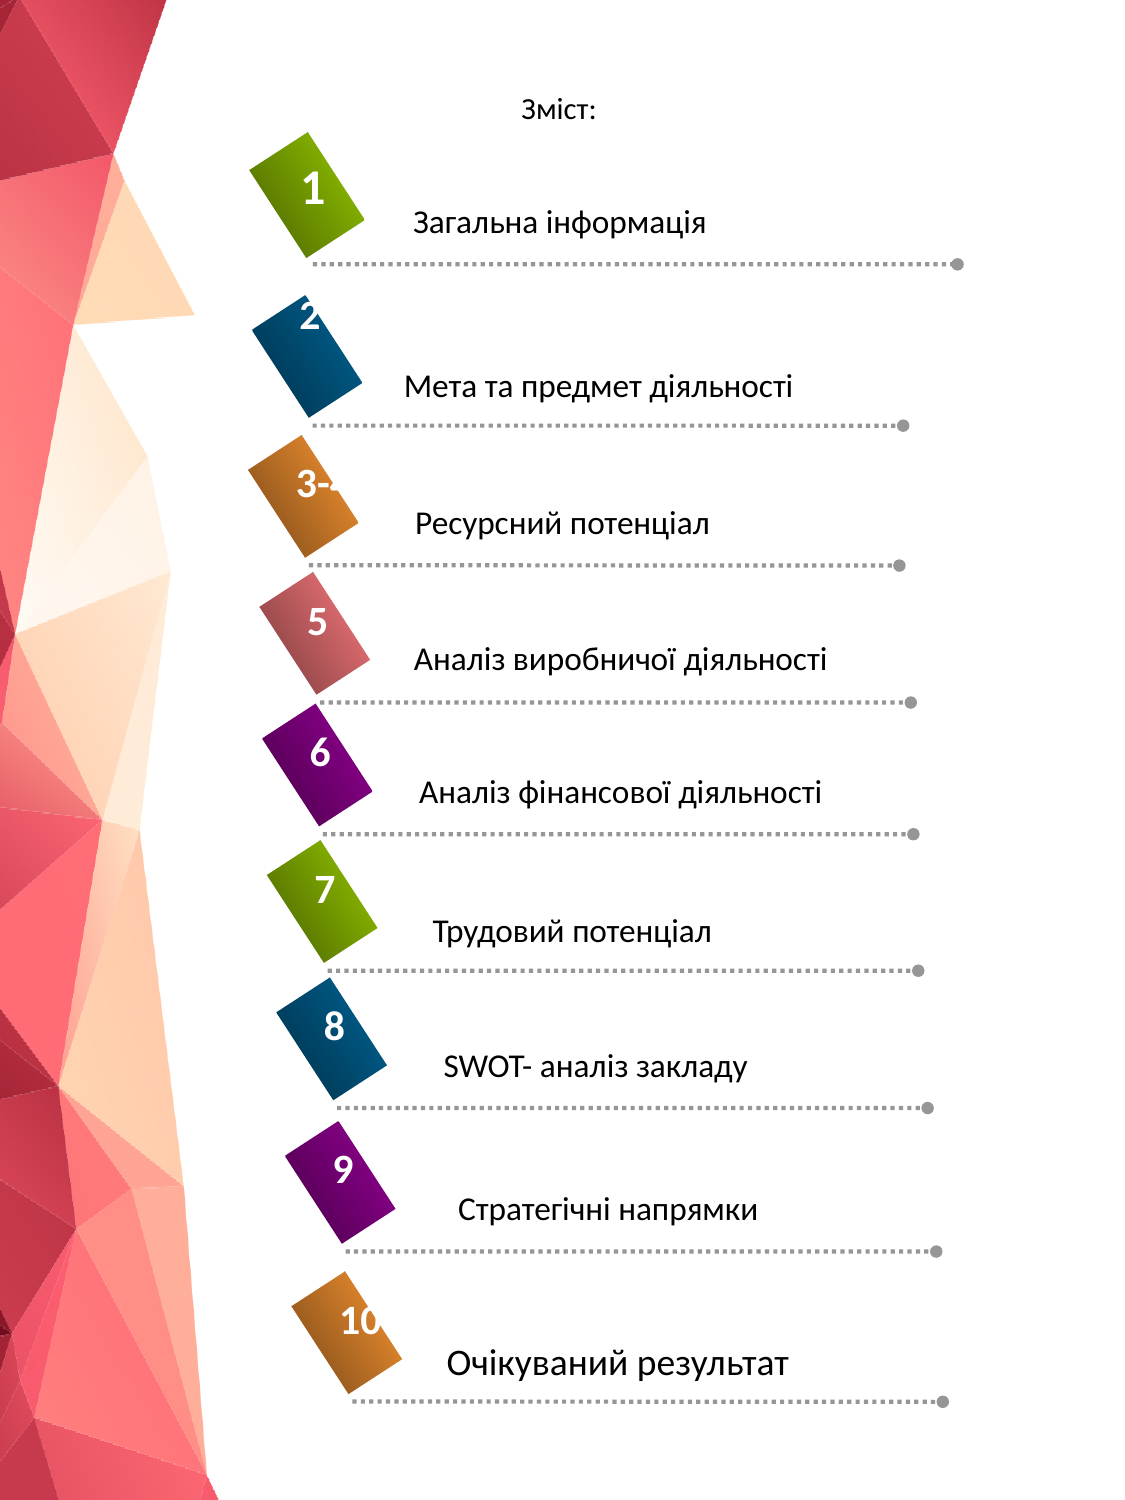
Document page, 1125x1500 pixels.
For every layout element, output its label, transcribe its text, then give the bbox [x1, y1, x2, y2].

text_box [274, 280, 904, 426]
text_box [314, 1280, 943, 1403]
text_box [307, 1129, 937, 1252]
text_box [282, 580, 911, 703]
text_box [289, 848, 919, 971]
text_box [299, 986, 928, 1109]
picture [0, 0, 1125, 1500]
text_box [285, 712, 914, 835]
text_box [271, 142, 958, 265]
title Зміст: [315, 80, 804, 141]
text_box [271, 443, 900, 566]
